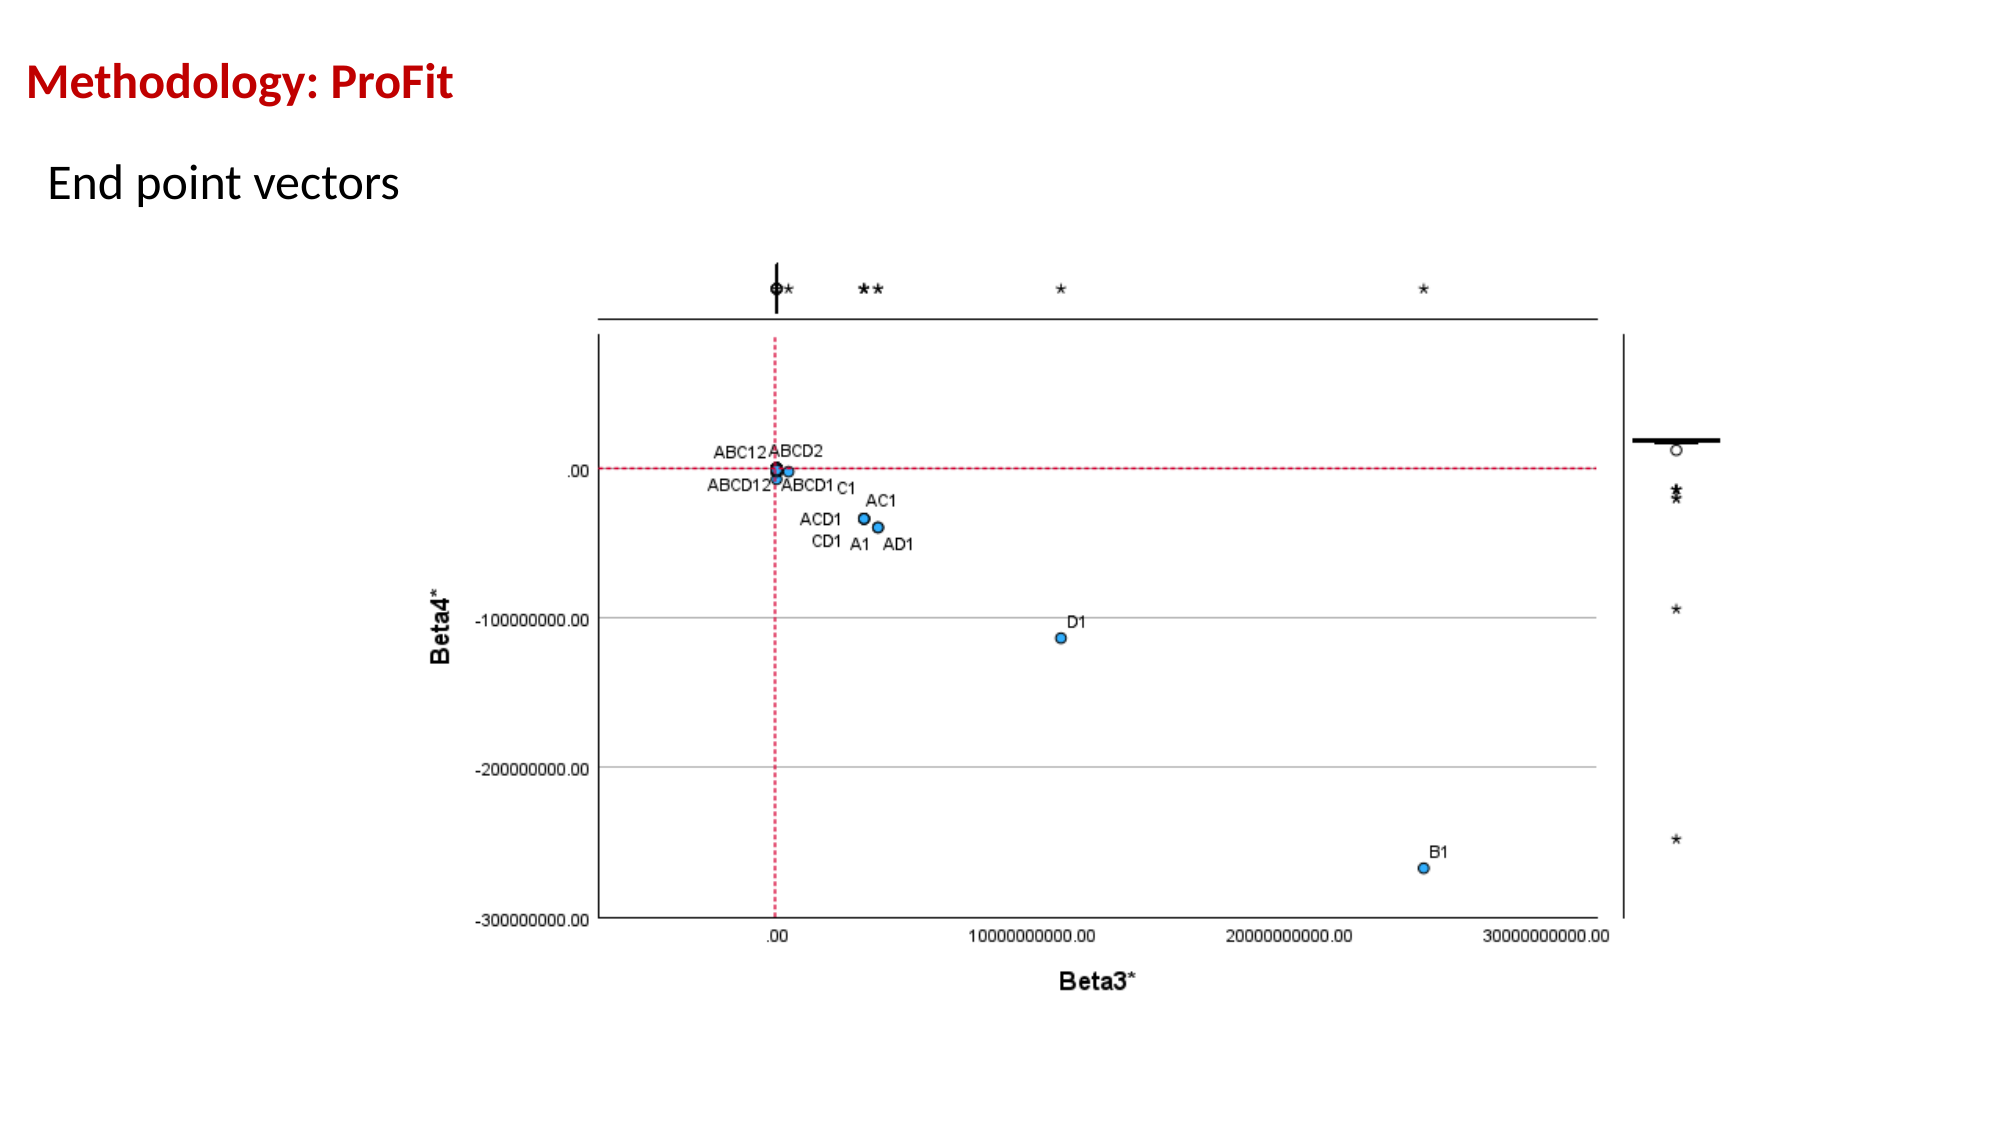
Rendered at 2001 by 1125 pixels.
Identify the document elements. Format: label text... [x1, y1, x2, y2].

picture [396, 255, 1733, 1037]
title Methodology: ProFit [10, 60, 2000, 118]
subtitle End point vectors [32, 148, 2000, 1113]
